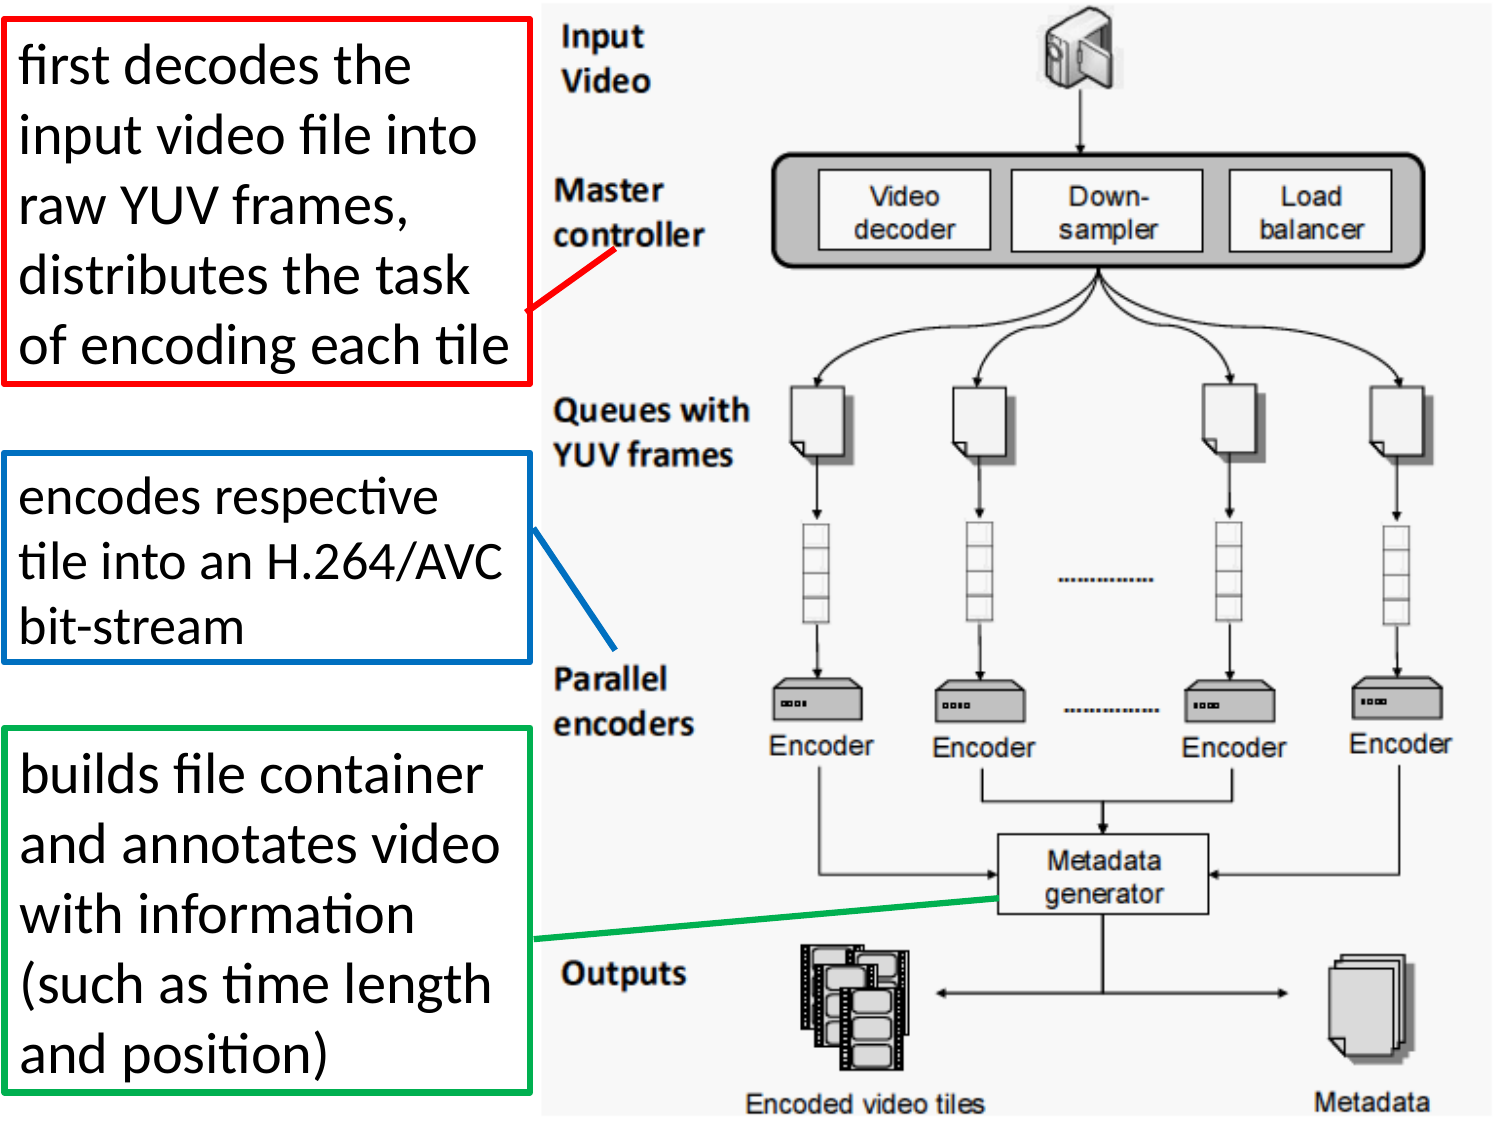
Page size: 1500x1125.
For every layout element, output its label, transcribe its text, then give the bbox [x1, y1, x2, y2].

picture [540, 0, 1500, 1122]
text_box builds file container and annotates video with information (such as time length and position) [4, 727, 531, 1093]
text_box first decodes the input video file into raw YUV frames, distributes the task of encoding each tile [4, 19, 535, 384]
text_box encodes respective tile into an H.264/AVC bit-stream [4, 452, 530, 663]
